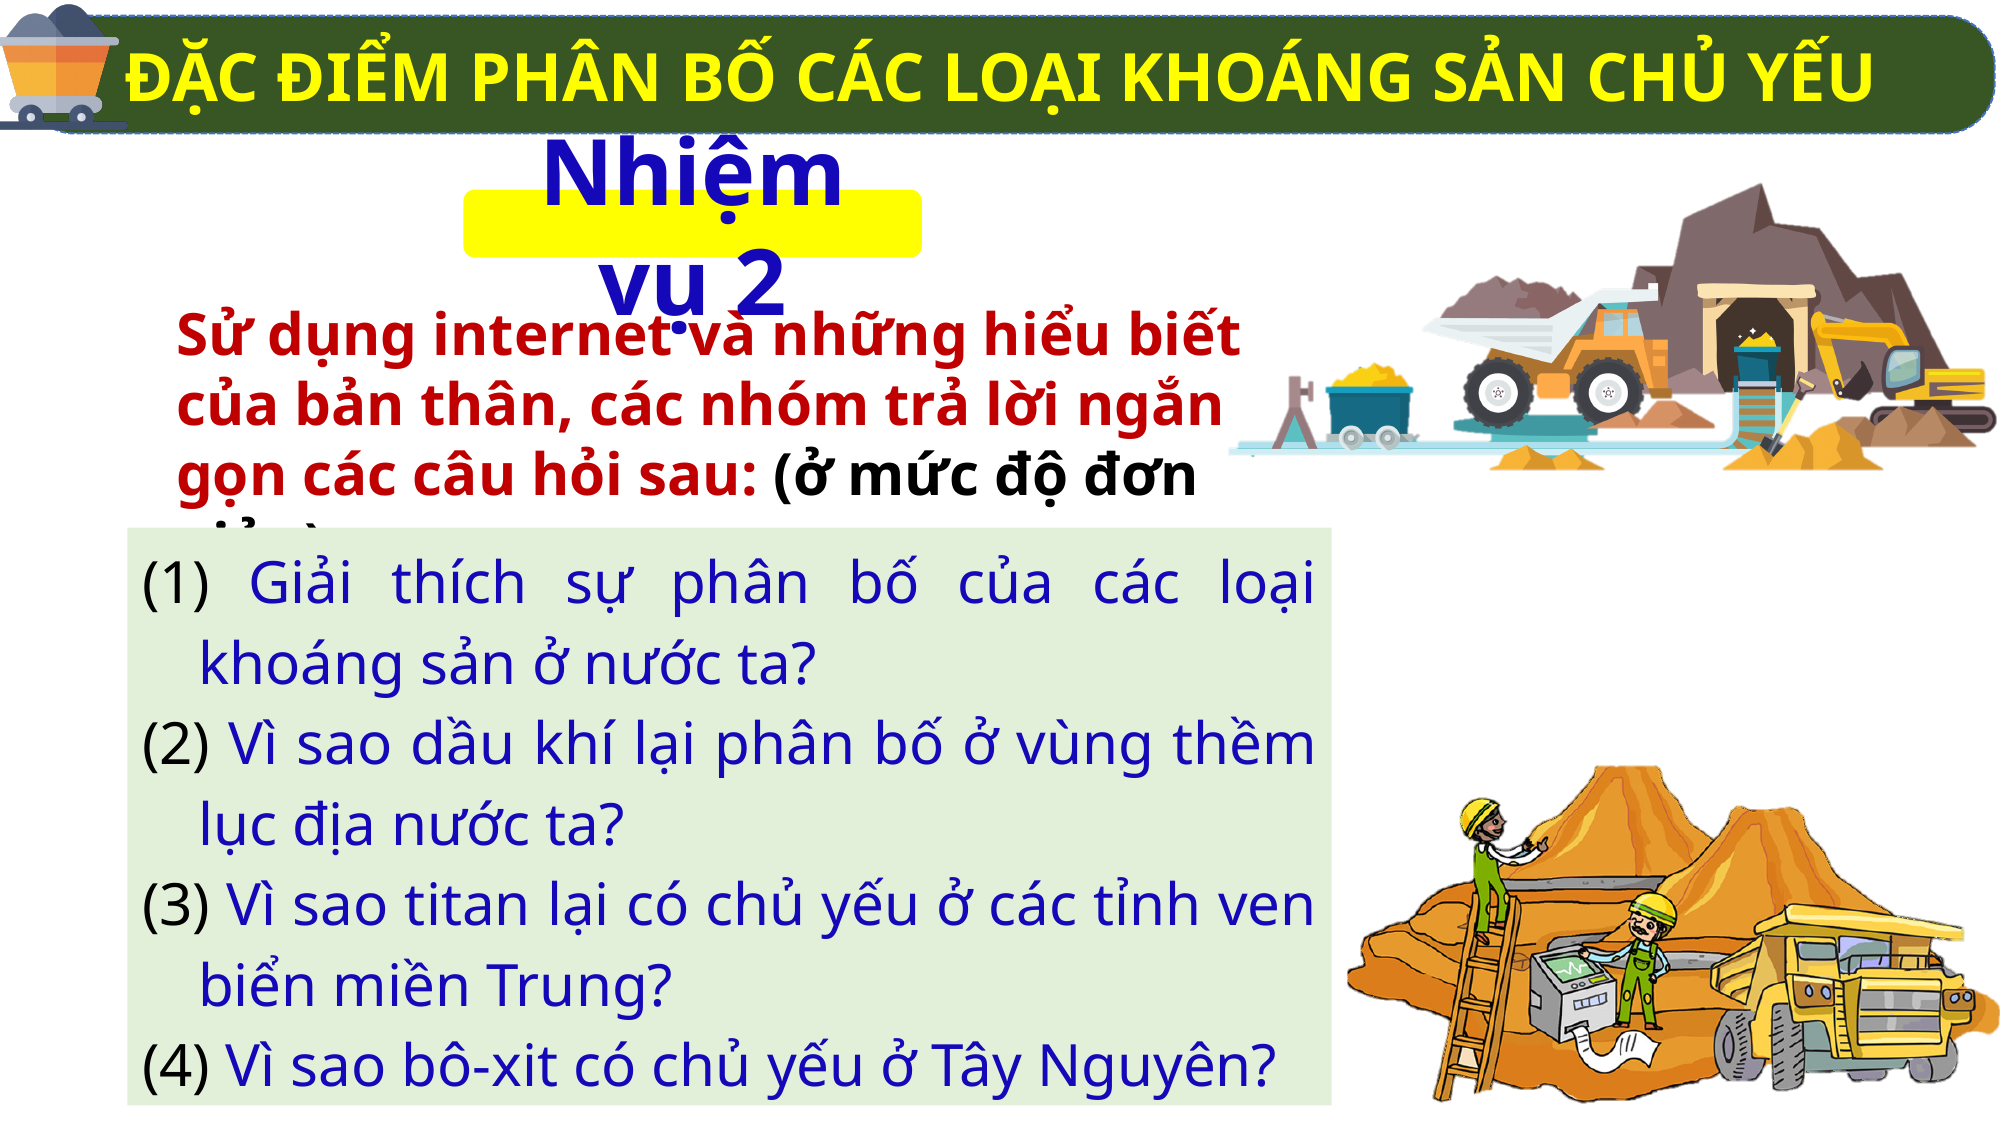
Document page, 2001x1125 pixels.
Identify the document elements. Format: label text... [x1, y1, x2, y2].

picture [1295, 720, 2000, 1125]
text_box Nhiệm vụ 2 [462, 188, 923, 259]
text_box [0, 0, 1995, 139]
text_box Giải thích sự phân bố của các loại khoáng sản ở nước ta? Vì sao dầu khí lại phân bố ở vùng thềm lục địa nước ta? Vì sao titan lại có chủ yếu ở các tỉnh ven biển miền Trung? Vì sao bô-xit có chủ yếu ở Tây Nguyên? [127, 527, 1332, 1106]
picture [1207, 77, 2000, 569]
text_box Sử dụng internet và những hiểu biết của bản thân, các nhóm trả lời ngắn gọn các câu hỏi sau: (ở mức độ đơn giản) [161, 290, 1207, 527]
